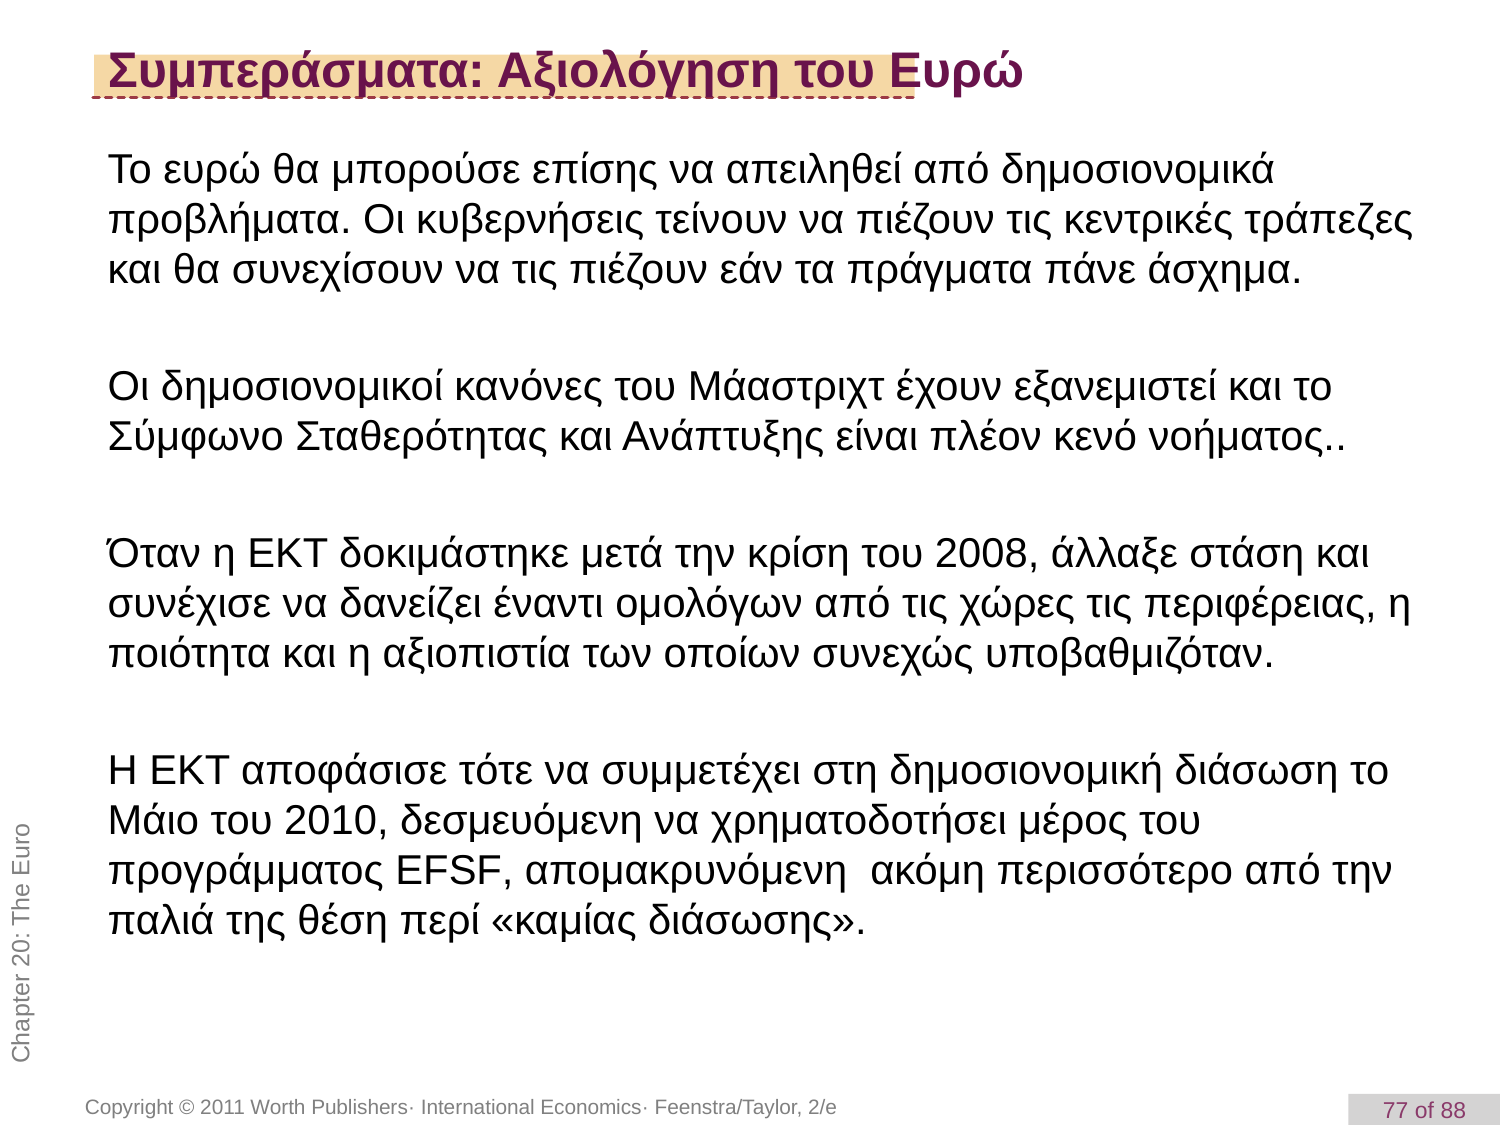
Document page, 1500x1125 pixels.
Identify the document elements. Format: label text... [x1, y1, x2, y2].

title Συμπεράσματα: Αξιολόγηση του Ευρώ [92, 0, 1500, 135]
text_box Το ευρώ θα μπορούσε επίσης να απειληθεί από δημοσιονομικά προβλήματα. Οι κυβερνήσεις τείνουν να πιέζουν τις κεντρικές τράπεζες και θα συνεχίσουν να τις πιέζουν εάν τα πράγματα πάνε άσχημα. Οι δημοσιονομικοί κανόνες του Μάαστριχτ έχουν εξανεμιστεί και το Σύμφωνο Σταθερότητας και Ανάπτυξης είναι πλέον κενό νοήματος.. Όταν η ΕΚΤ δοκιμάστηκε μετά την κρίση του 2008, άλλαξε στάση και συνέχισε να δανείζει έναντι ομολόγων από τις χώρες τις περιφέρειας, η ποιότητα και η αξιοπιστία των οποίων συνεχώς υποβαθμιζόταν. Η ΕΚΤ αποφάσισε τότε να συμμετέχει στη δημοσιονομική διάσωση το Μάιο του 2010, δεσμευόμενη να χρηματοδοτήσει μέρος του προγράμματος EFSF, απομακρυνόμενη ακόμη περισσότερο από την παλιά της θέση περί «καμίας διάσωσης». [92, 134, 1460, 950]
